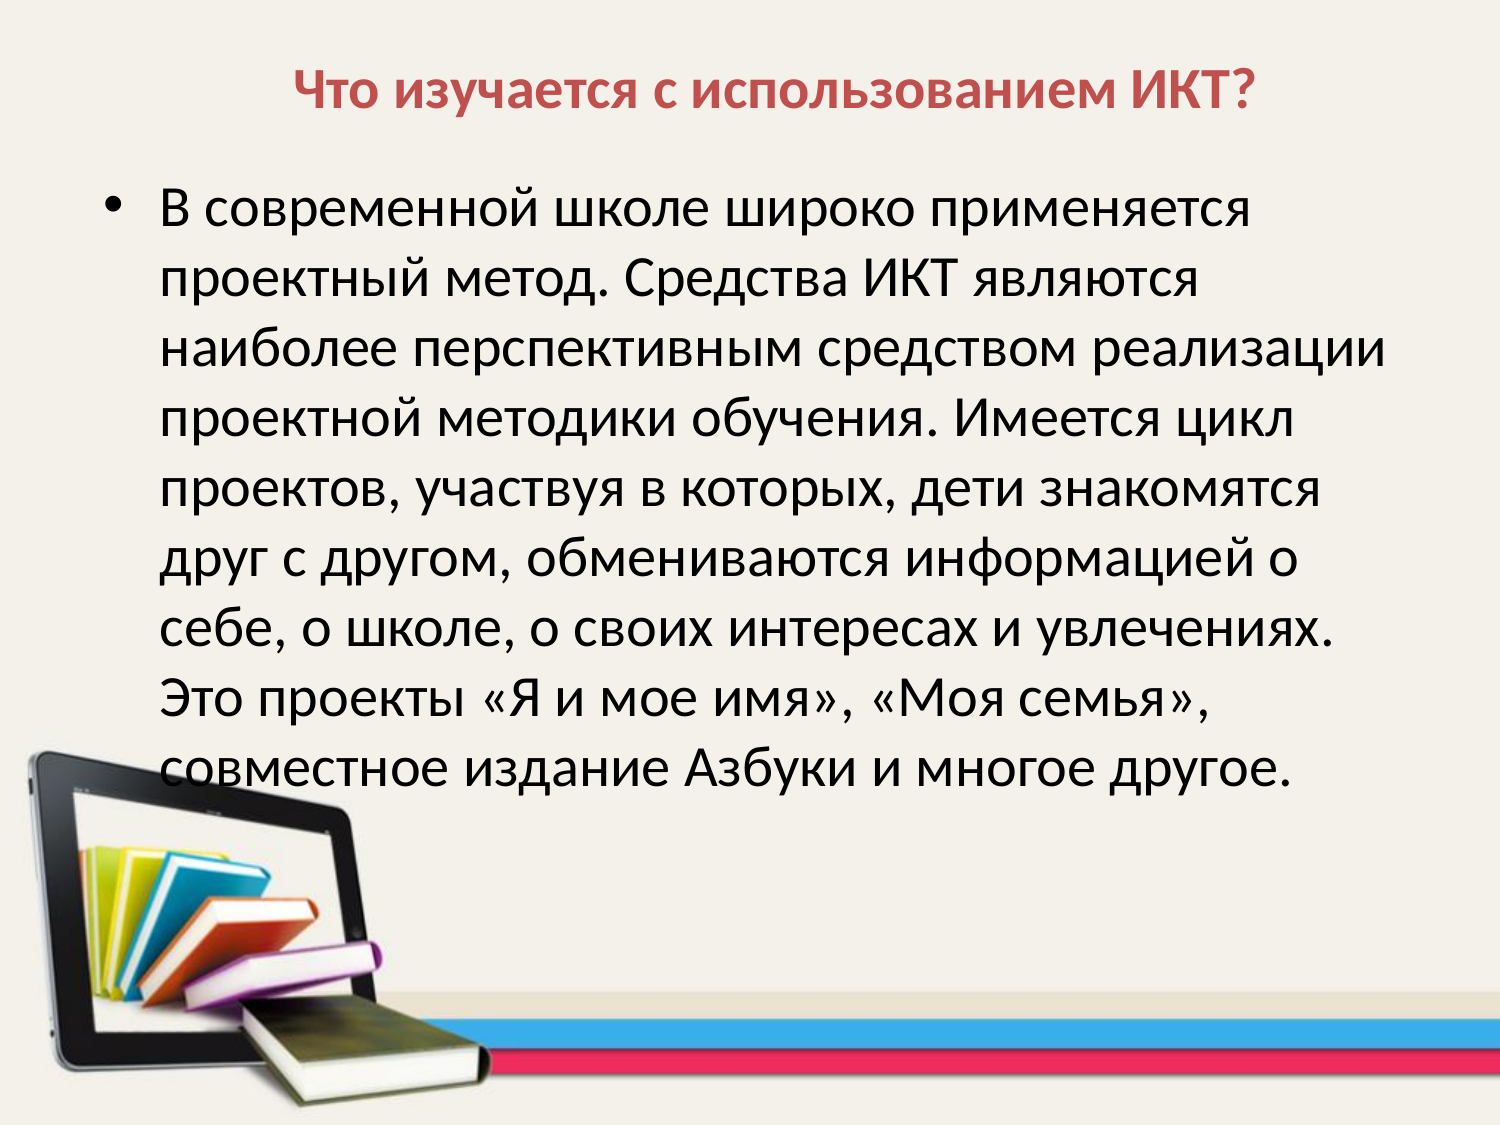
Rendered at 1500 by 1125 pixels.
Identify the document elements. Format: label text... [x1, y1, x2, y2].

picture [0, 0, 1500, 1125]
list В современной школе широко применяется проектный метод. Средства ИКТ являются наиболее перспективным средством реализации проектной методики обучения. Имеется цикл проектов, участвуя в которых, дети знакомятся друг с другом, обмениваются информацией о себе, о школе, о своих интересах и увлечениях. Это проекты «Я и мое имя», «Моя семья», совместное издание Азбуки и многое другое. [88, 160, 1439, 904]
title Что изучается с использованием ИКТ? [100, 42, 1451, 173]
